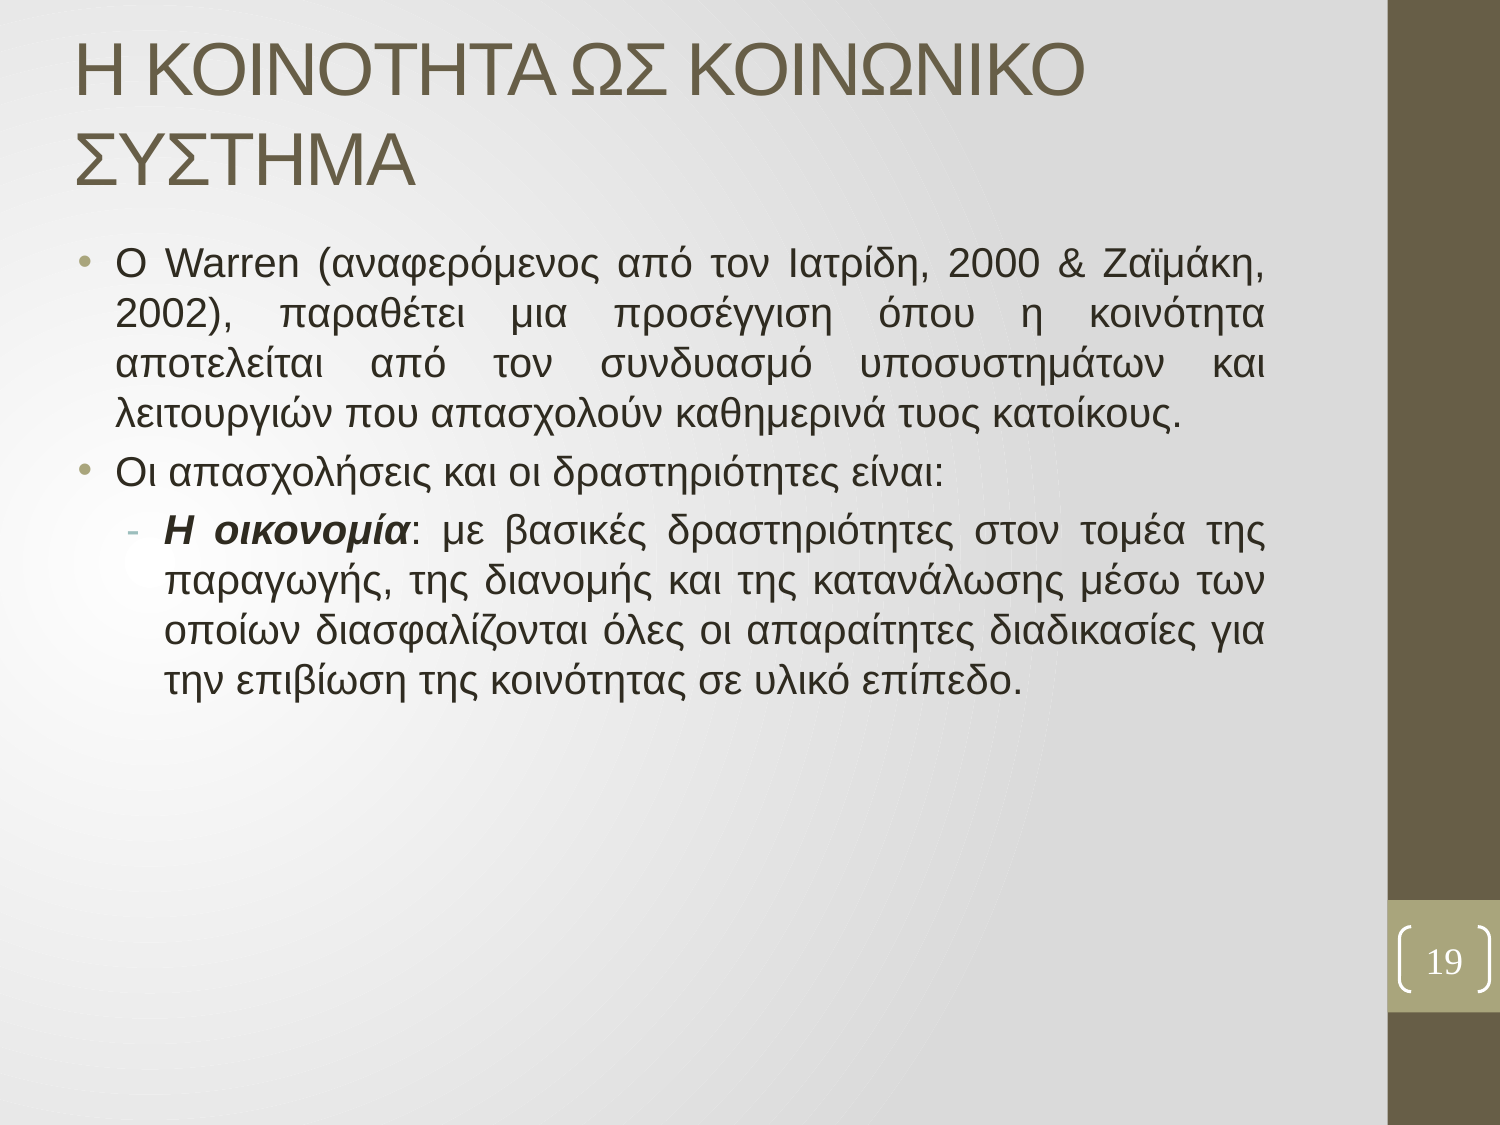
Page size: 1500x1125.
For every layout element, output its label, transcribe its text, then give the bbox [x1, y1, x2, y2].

slide_number 19 [1397, 925, 1492, 994]
text_box Ο Warren (αναφερόμενος από τον Ιατρίδη, 2000 & Ζαϊμάκη, 2002), παραθέτει μια προσέγγιση όπου η κοινότητα αποτελείται από τον συνδυασμό υποσυστημάτων και λειτουργιών που απασχολούν καθημερινά τυος κατοίκους. Οι απασχολήσεις και οι δραστηριότητες είναι: Η οικονομία: με βασικές δραστηριότητες στον τομέα της παραγωγής, της διανομής και της κατανάλωσης μέσω των οποίων διασφαλίζονται όλες οι απαραίτητες διαδικασίες για την επιβίωση της κοινότητας σε υλικό επίπεδο. [43, 228, 1282, 992]
title Η ΚΟΙΝΟΤΗΤΑ ΩΣ ΚΟΙΝΩΝΙΚΟ ΣΥΣΤΗΜΑ [58, 46, 1327, 175]
